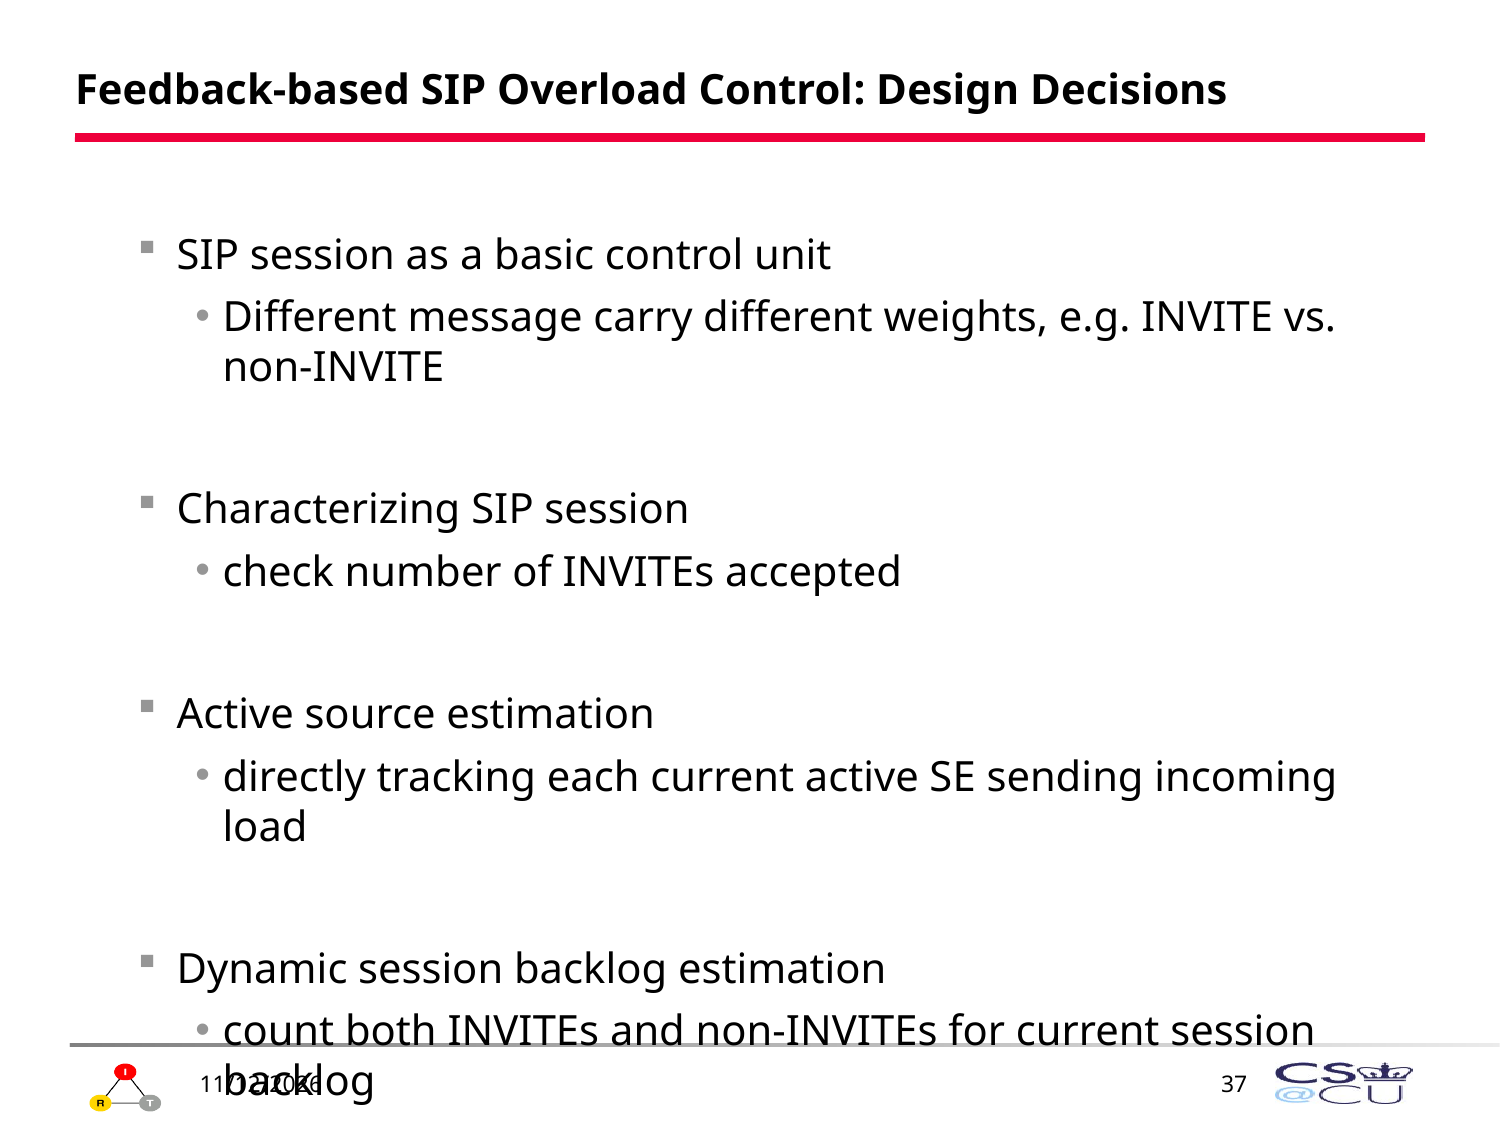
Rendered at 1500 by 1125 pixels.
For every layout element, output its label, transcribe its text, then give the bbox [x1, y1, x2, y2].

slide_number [137, 1062, 338, 1125]
slide_number 37 [1099, 1062, 1263, 1125]
picture [87, 1062, 137, 1113]
list SIP session as a basic control unit Different message carry different weights, e.g. INVITE vs. non-INVITE Characterizing SIP session check number of INVITEs accepted Active source estimation directly tracking each current active SE sending incoming load Dynamic session backlog estimation count both INVITEs and non-INVITEs for current session backlog [74, 162, 1426, 738]
picture [1275, 1062, 1413, 1104]
title Feedback-based SIP Overload Control: Design Decisions [74, 0, 1426, 113]
